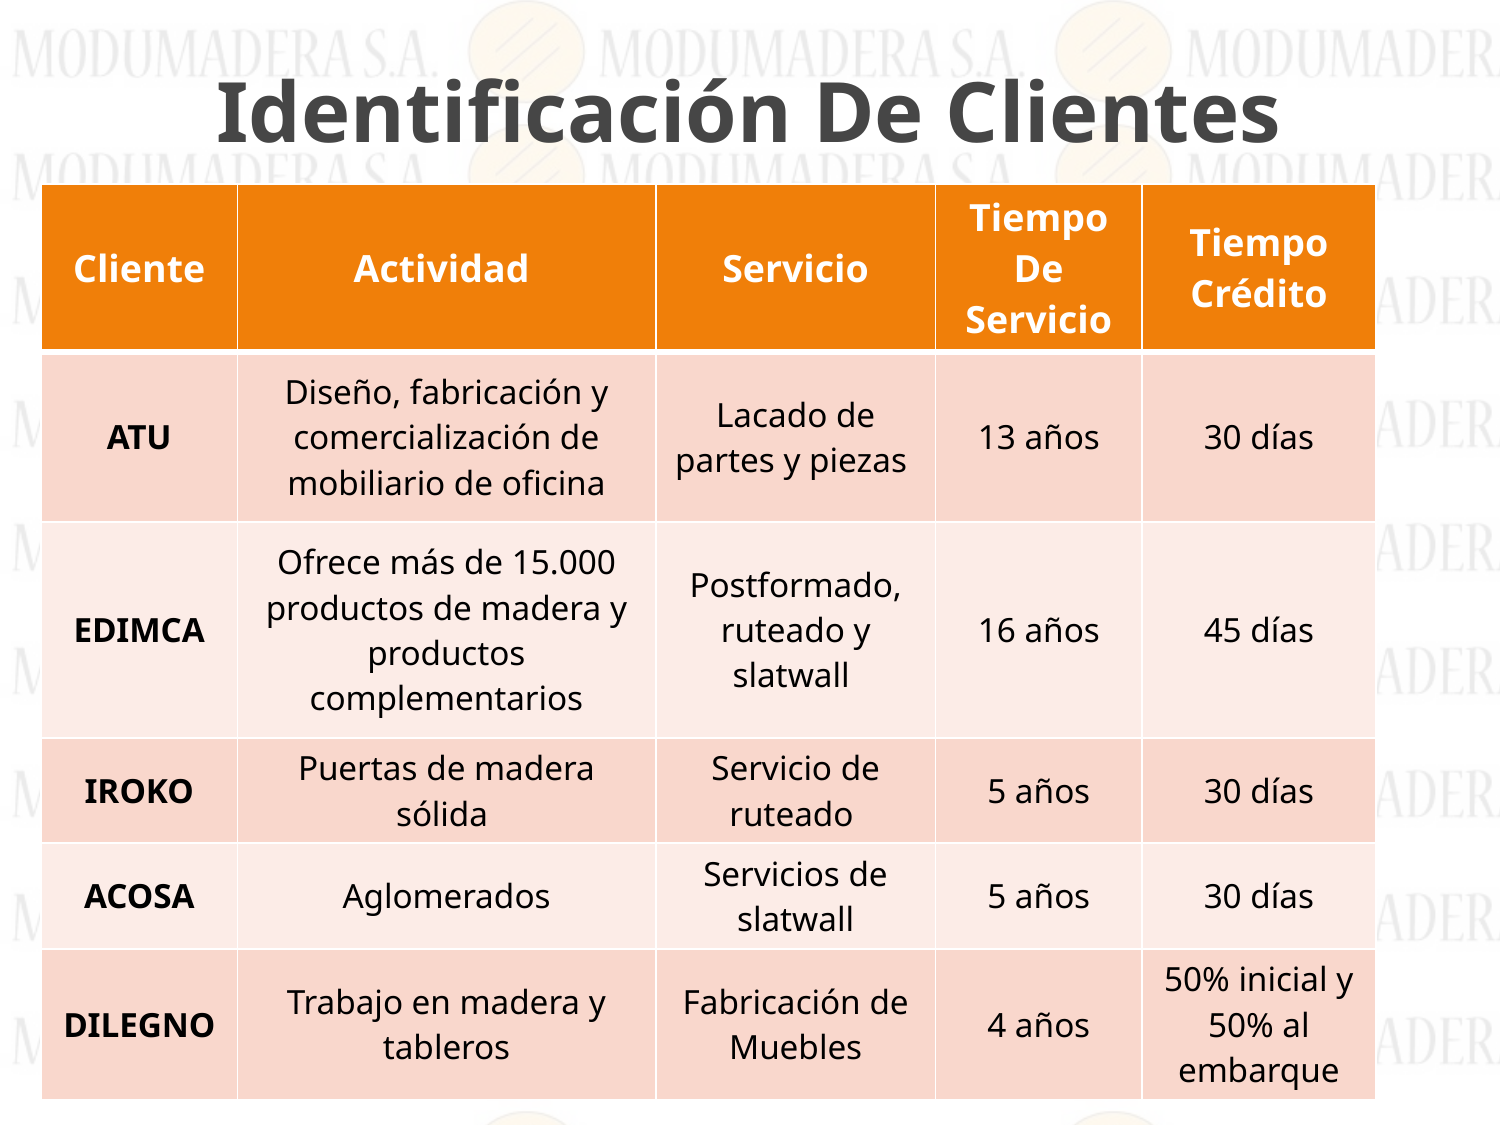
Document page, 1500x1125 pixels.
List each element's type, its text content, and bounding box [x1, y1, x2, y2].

table_cell 45 días [1143, 523, 1375, 737]
table_cell Servicio de ruteado [657, 739, 935, 842]
table_cell Servicios de slatwall [657, 844, 935, 948]
table_cell Aglomerados [238, 844, 655, 948]
table_cell 30 días [1143, 355, 1375, 521]
table_cell Postformado, ruteado y slatwall [657, 523, 935, 737]
table_cell Trabajo en madera y tableros [238, 950, 655, 1099]
table_cell Lacado de partes y piezas [657, 355, 935, 521]
table_cell Ofrece más de 15.000 productos de madera y productos complementarios [238, 523, 655, 737]
table_cell 50% inicial y 50% al embarque [1143, 950, 1375, 1099]
table_cell 4 años [936, 950, 1141, 1099]
table_cell 16 años [936, 523, 1141, 737]
table_cell IROKO [42, 739, 237, 842]
table_cell 30 días [1143, 844, 1375, 948]
table_cell 30 días [1143, 739, 1375, 842]
table_cell 5 años [936, 739, 1141, 842]
table_header Cliente [42, 185, 237, 349]
table_header Actividad [238, 185, 655, 349]
table_cell 5 años [936, 844, 1141, 948]
table_header Servicio [657, 185, 935, 349]
table_cell 13 años [936, 355, 1141, 521]
table_cell Puertas de madera sólida [238, 739, 655, 842]
table_cell ATU [42, 355, 237, 521]
table_cell Fabricación de Muebles [657, 950, 935, 1099]
table_cell Diseño, fabricación y comercialización de mobiliario de oficina [238, 355, 655, 521]
table_cell DILEGNO [42, 950, 237, 1099]
table_header Tiempo Crédito [1143, 185, 1375, 349]
title Identificación De Clientes [75, 56, 1424, 161]
table_cell EDIMCA [42, 523, 237, 737]
table_cell ACOSA [42, 844, 237, 948]
table_header Tiempo De Servicio [936, 185, 1141, 349]
